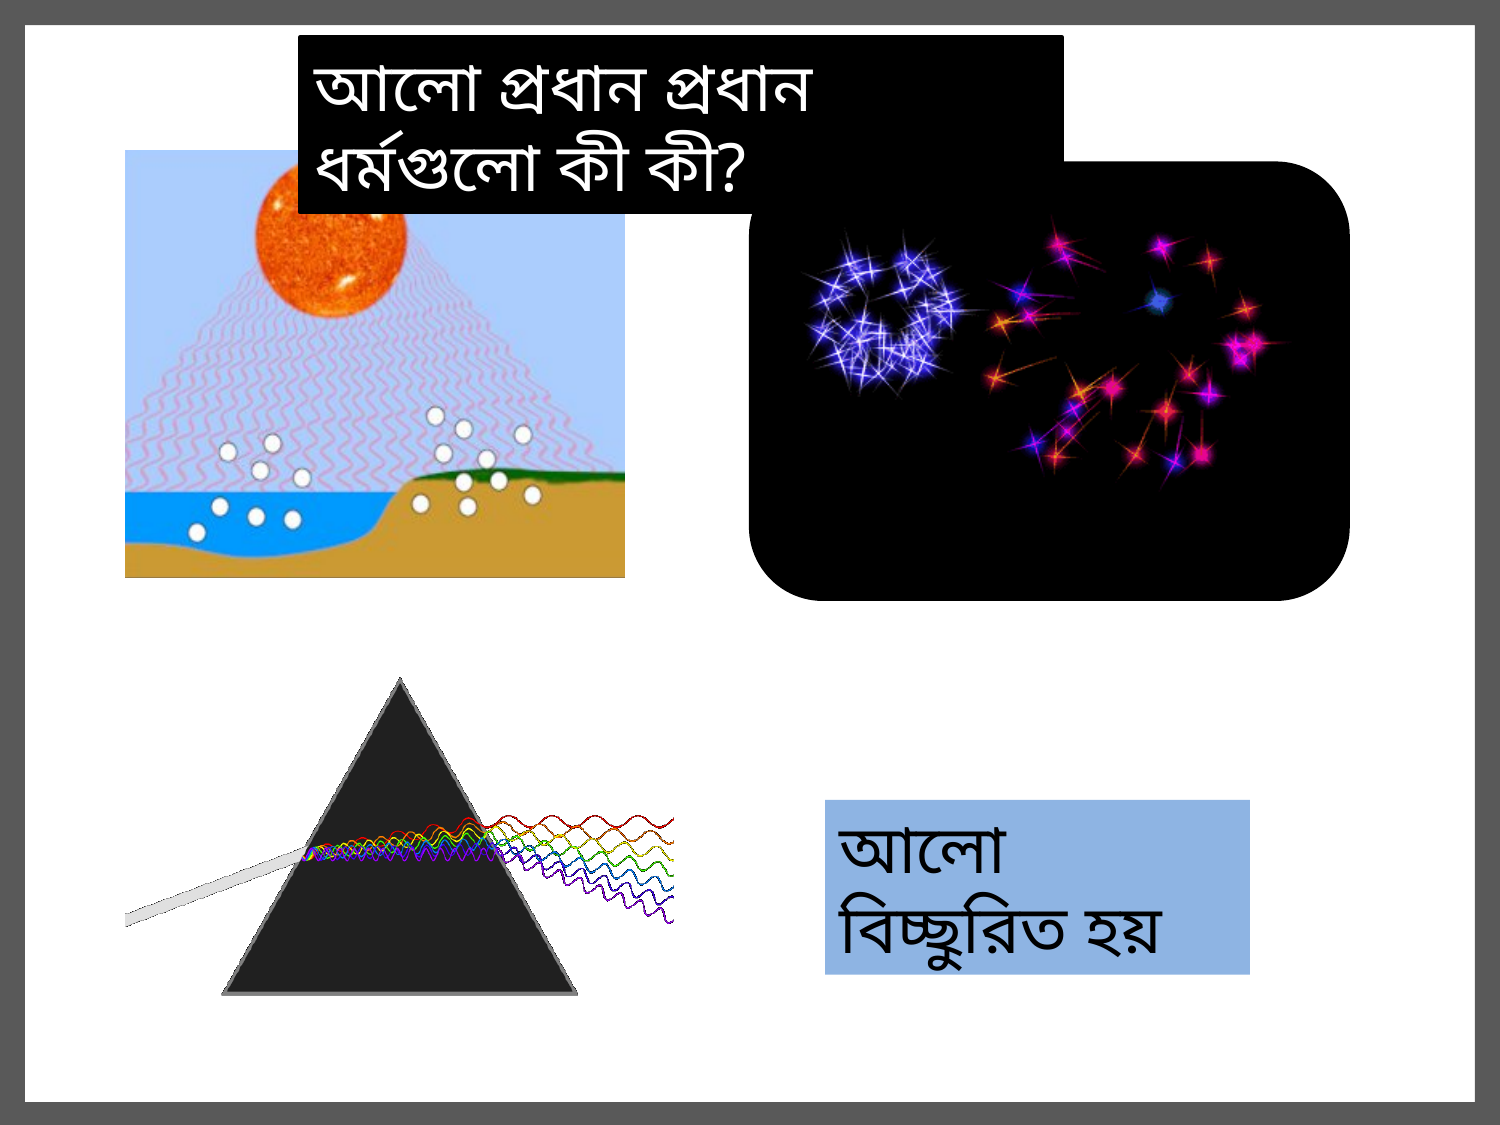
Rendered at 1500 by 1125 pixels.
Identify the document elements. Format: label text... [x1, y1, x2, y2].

text_box আলো বিচ্ছুরিত হয় [825, 799, 1250, 975]
picture [124, 624, 674, 1048]
text_box [0, 0, 1500, 1125]
text_box আলো প্রধান প্রধান ধর্মগুলো কী কী? [298, 35, 1064, 214]
picture [124, 149, 626, 578]
picture [749, 162, 1349, 601]
